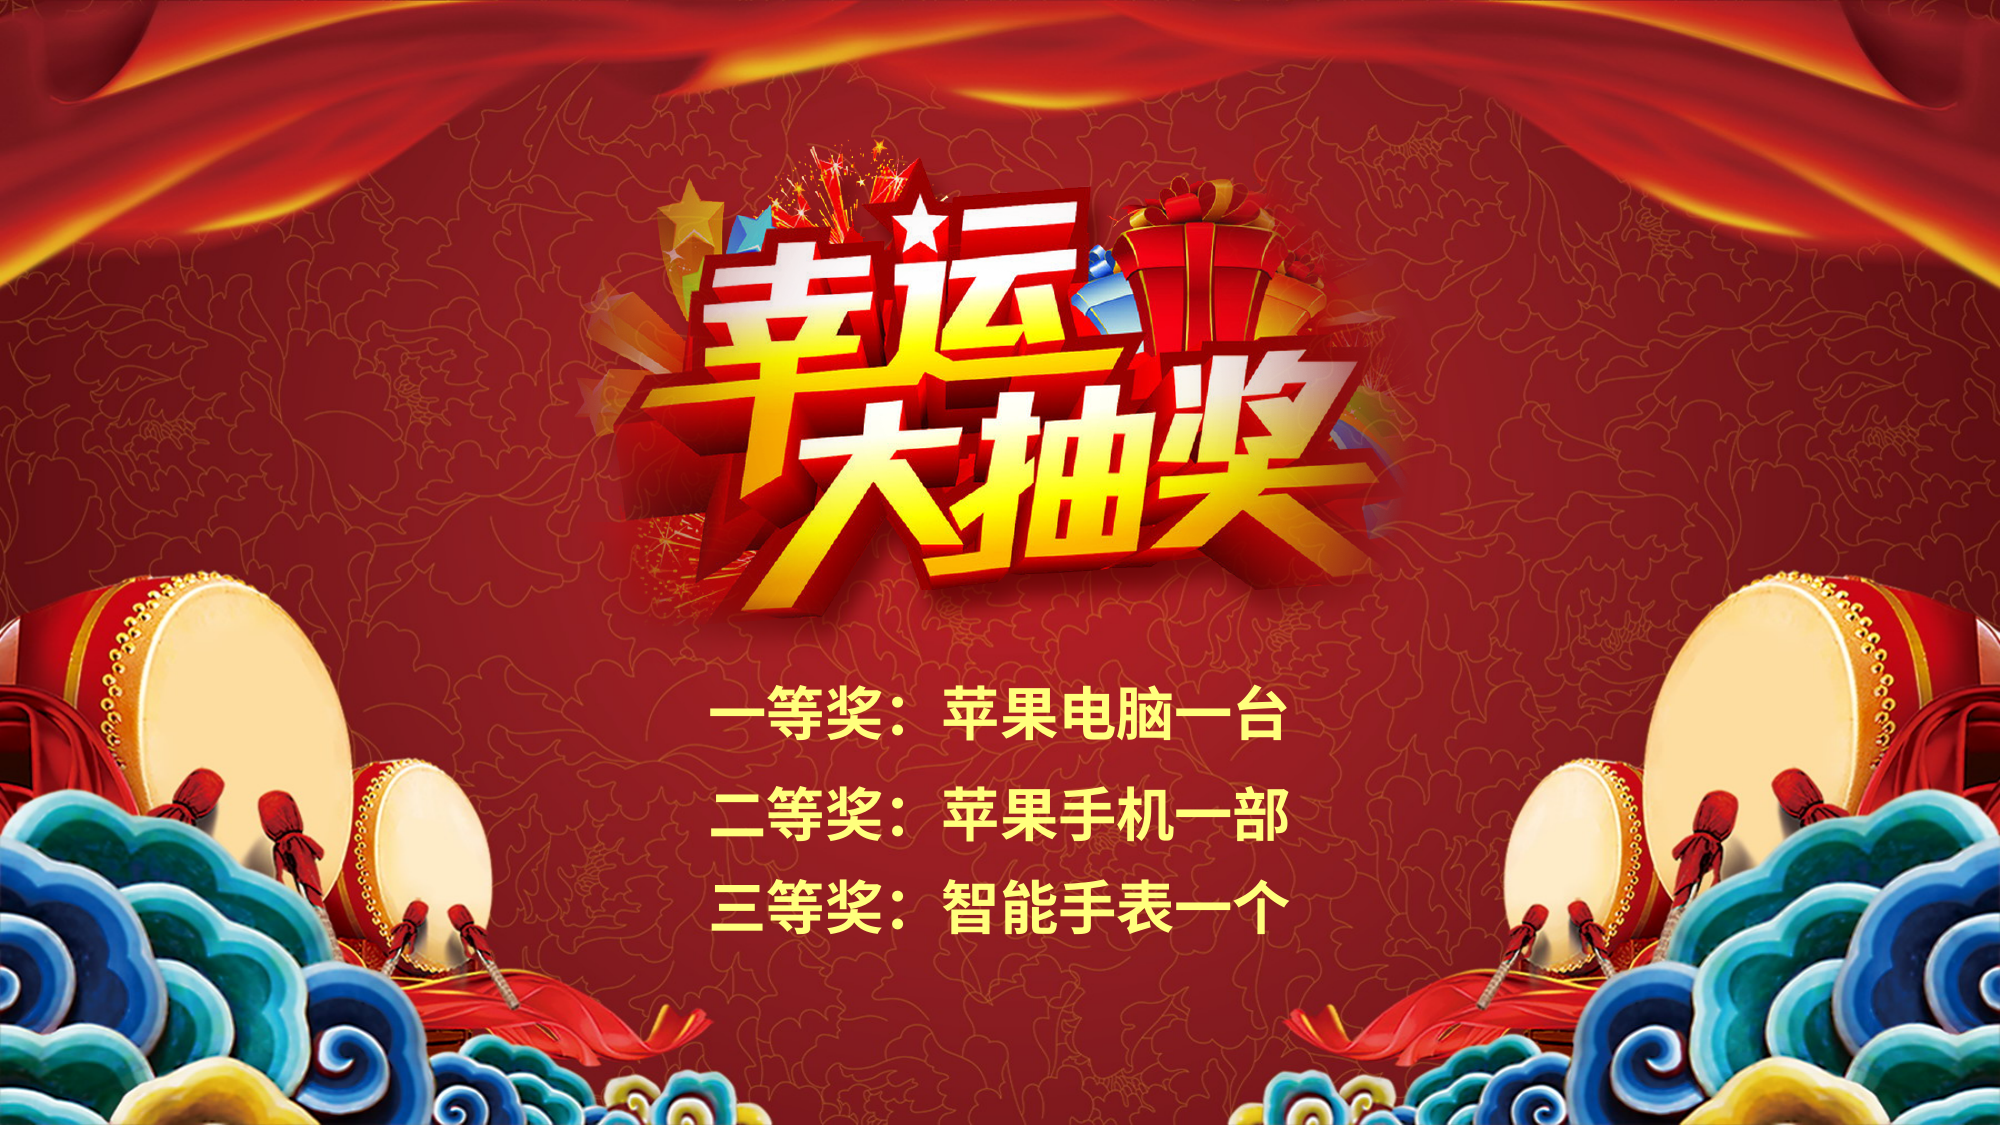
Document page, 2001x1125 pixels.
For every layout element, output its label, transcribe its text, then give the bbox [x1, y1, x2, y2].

text_box 一等奖：苹果电脑一台 [622, 664, 1378, 755]
text_box 三等奖：智能手表一个 [622, 849, 1378, 949]
text_box 二等奖：苹果手机一部 [622, 756, 1378, 849]
picture [0, 0, 2000, 1125]
